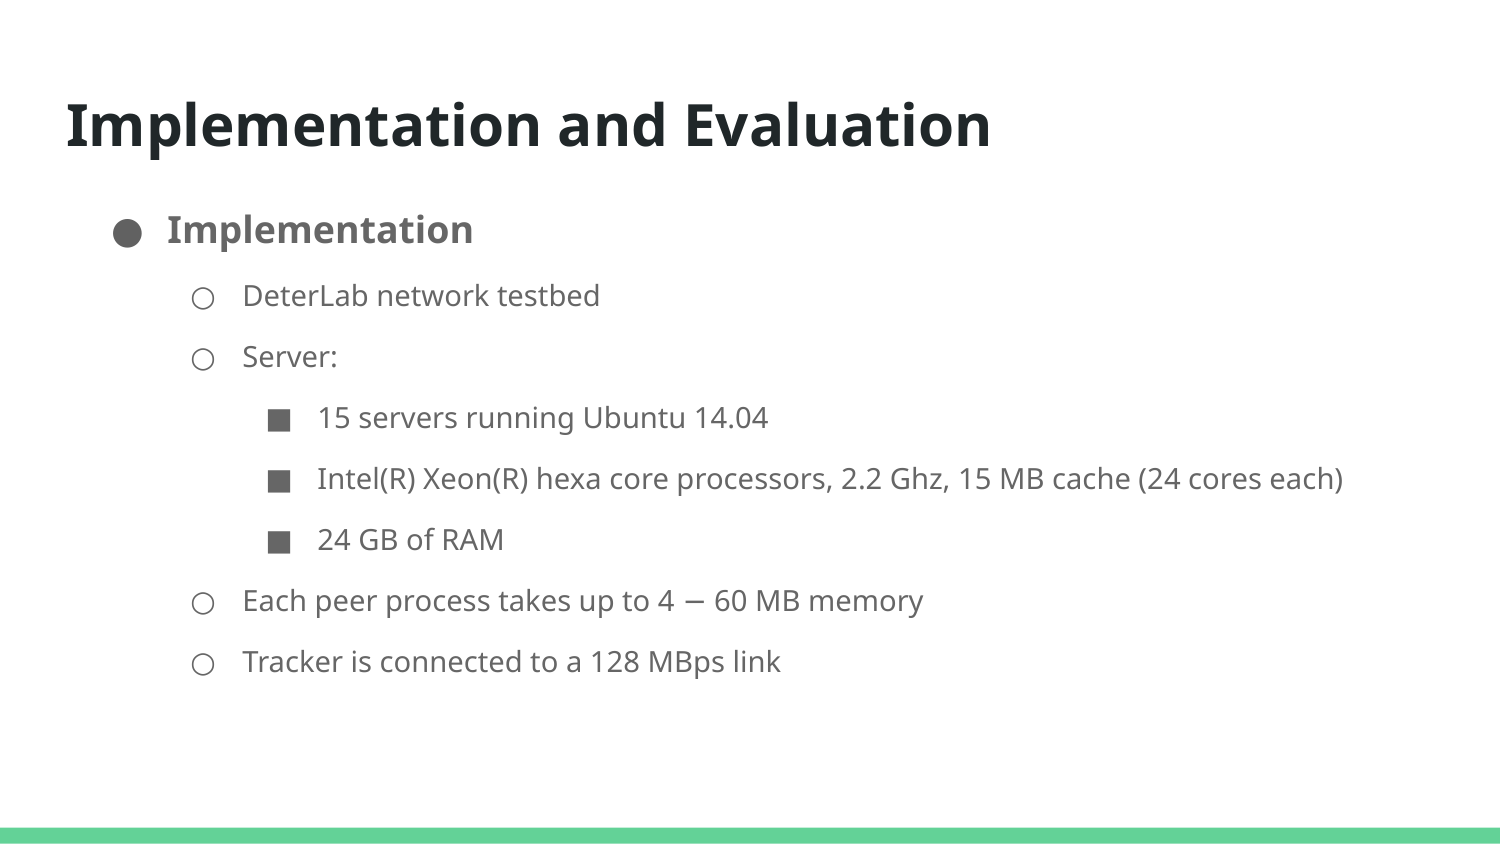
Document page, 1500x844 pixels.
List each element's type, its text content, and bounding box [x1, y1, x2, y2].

text_box Implementation DeterLab network testbed Server: 15 servers running Ubuntu 14.04 Intel(R) Xeon(R) hexa core processors, 2.2 Ghz, 15 MB cache (24 cores each) 24 GB of RAM Each peer process takes up to 4 − 60 MB memory Tracker is connected to a 128 MBps link [77, 184, 1476, 796]
title Implementation and Evaluation [51, 72, 1449, 167]
